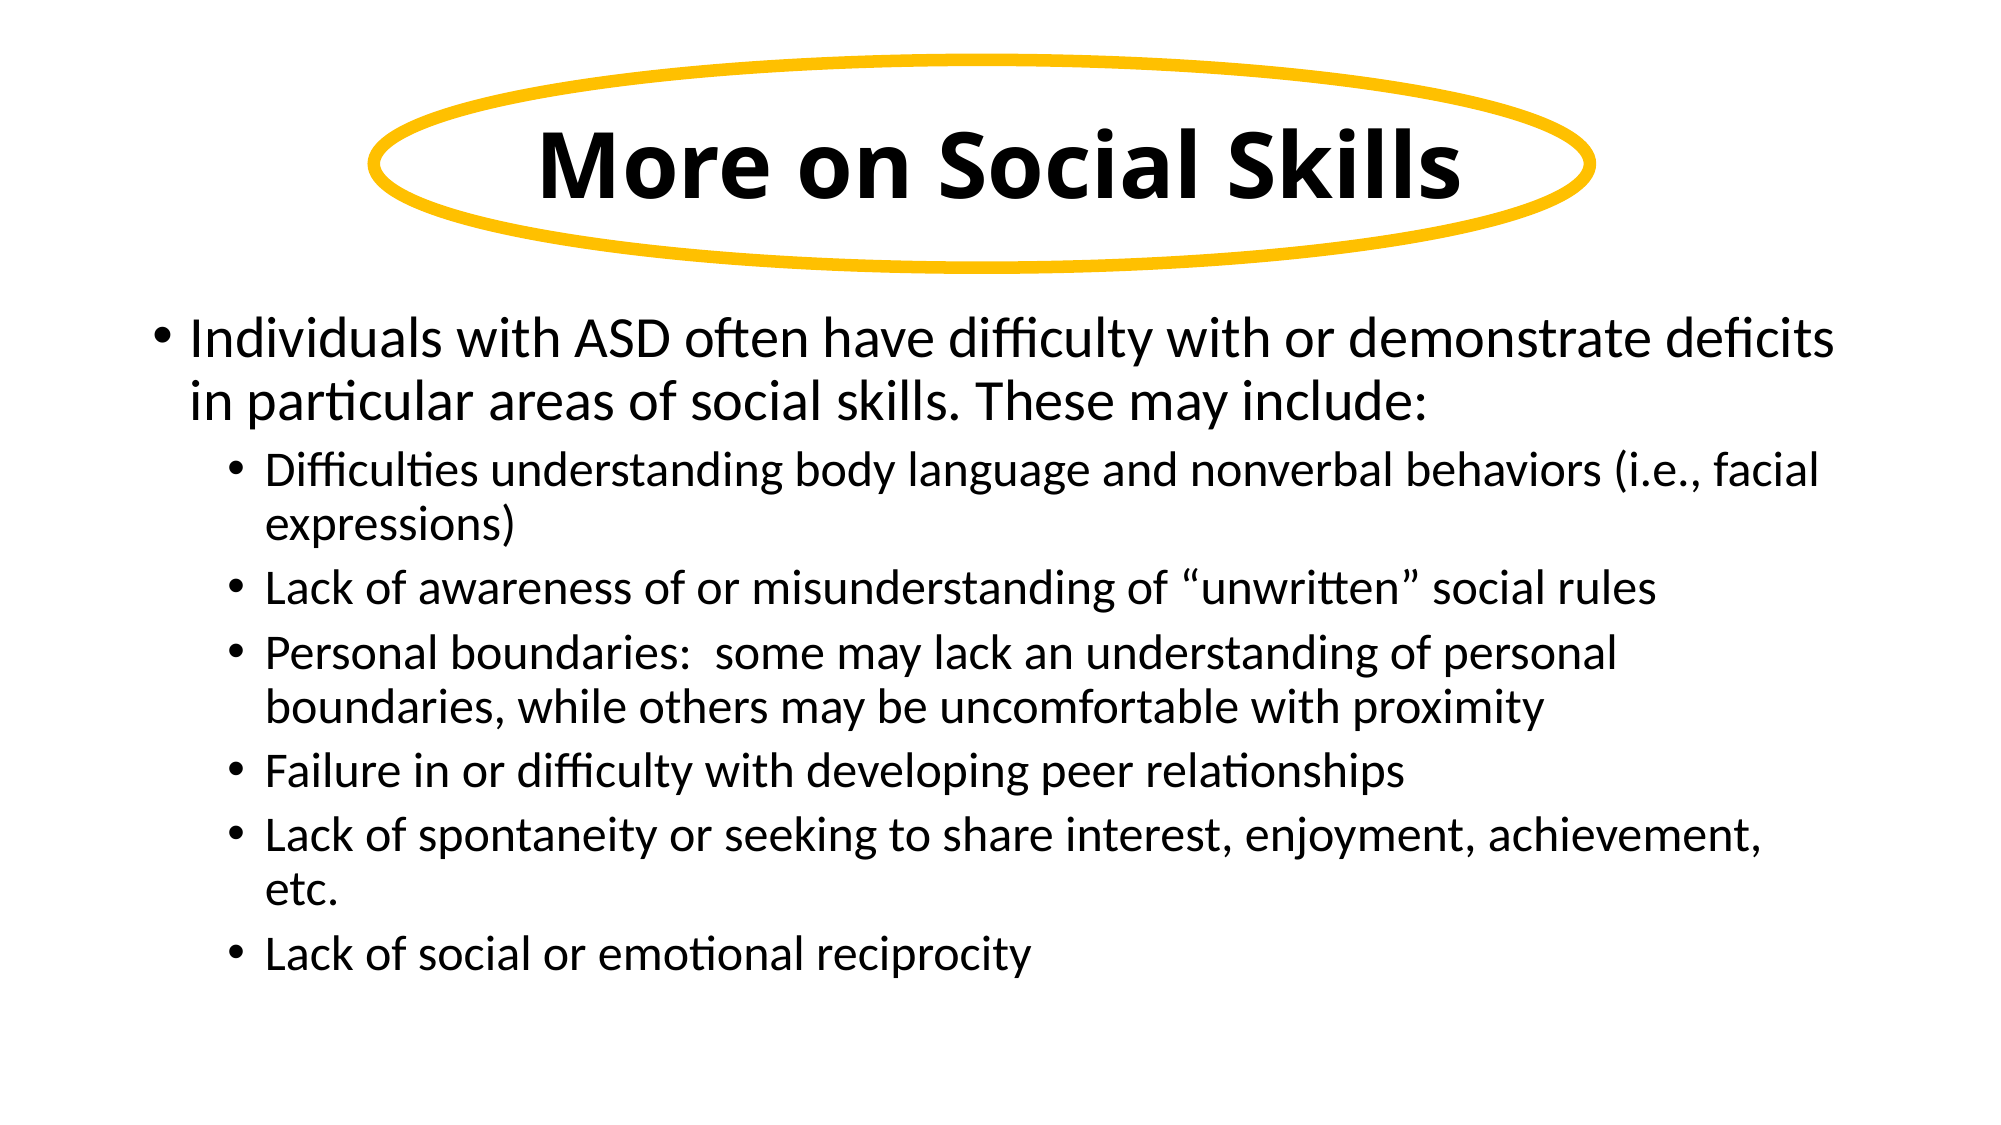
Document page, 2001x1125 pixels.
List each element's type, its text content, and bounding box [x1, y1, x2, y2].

list Individuals with ASD often have difficulty with or demonstrate deficits in particular areas of social skills. These may include: Difficulties understanding body language and nonverbal behaviors (i.e., facial expressions) Lack of awareness of or misunderstanding of “unwritten” social rules Personal boundaries: some may lack an understanding of personal boundaries, while others may be uncomfortable with proximity Failure in or difficulty with developing peer relationships Lack of spontaneity or seeking to share interest, enjoyment, achievement, etc. Lack of social or emotional reciprocity [137, 299, 1863, 1014]
title More on Social Skills [137, 59, 1863, 278]
